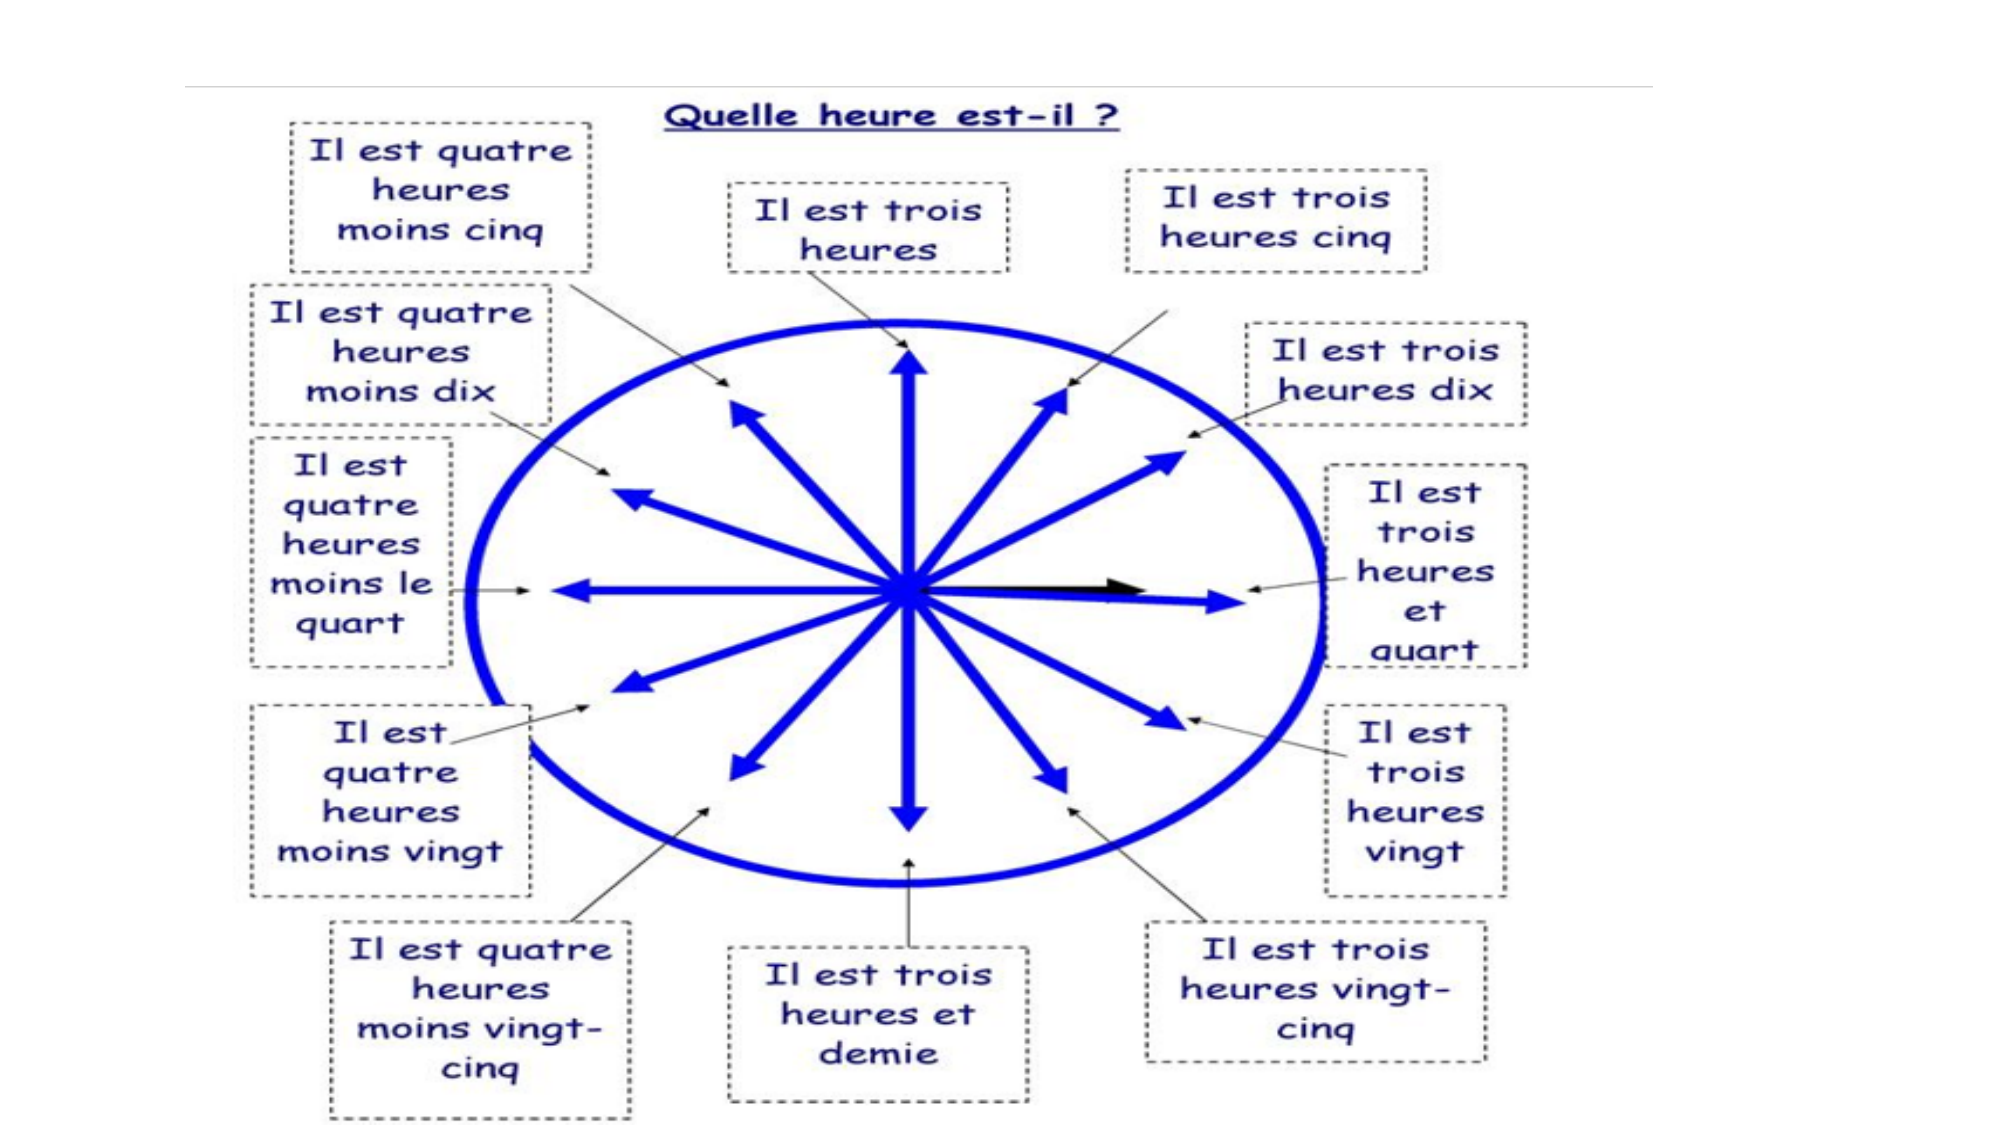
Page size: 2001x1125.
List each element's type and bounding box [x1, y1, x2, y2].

picture [185, 86, 1653, 1125]
